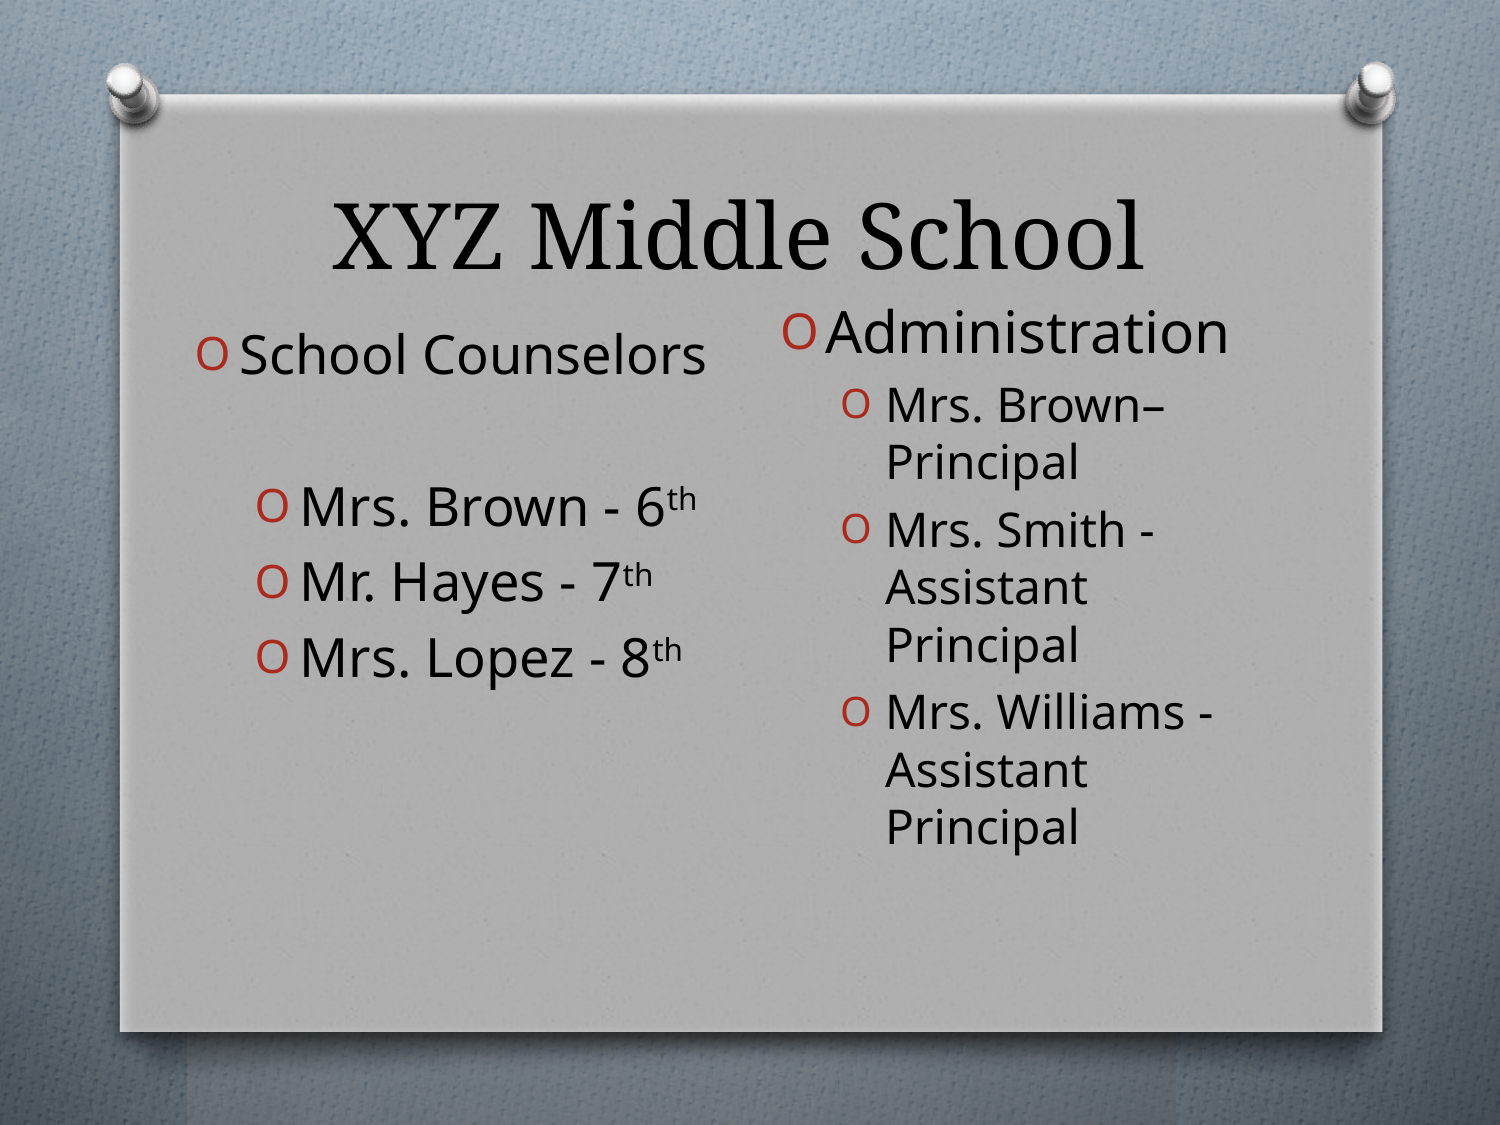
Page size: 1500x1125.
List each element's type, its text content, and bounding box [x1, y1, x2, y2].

title XYZ Middle School [179, 134, 1323, 332]
list Administration Mrs. Brown–Principal Mrs. Smith - Assistant Principal Mrs. Williams - Assistant Principal [765, 287, 1290, 939]
picture [1317, 35, 1439, 156]
picture [75, 29, 198, 153]
list School Counselors Mrs. Brown - 6th Mr. Hayes - 7th Mrs. Lopez - 8th [179, 312, 738, 988]
